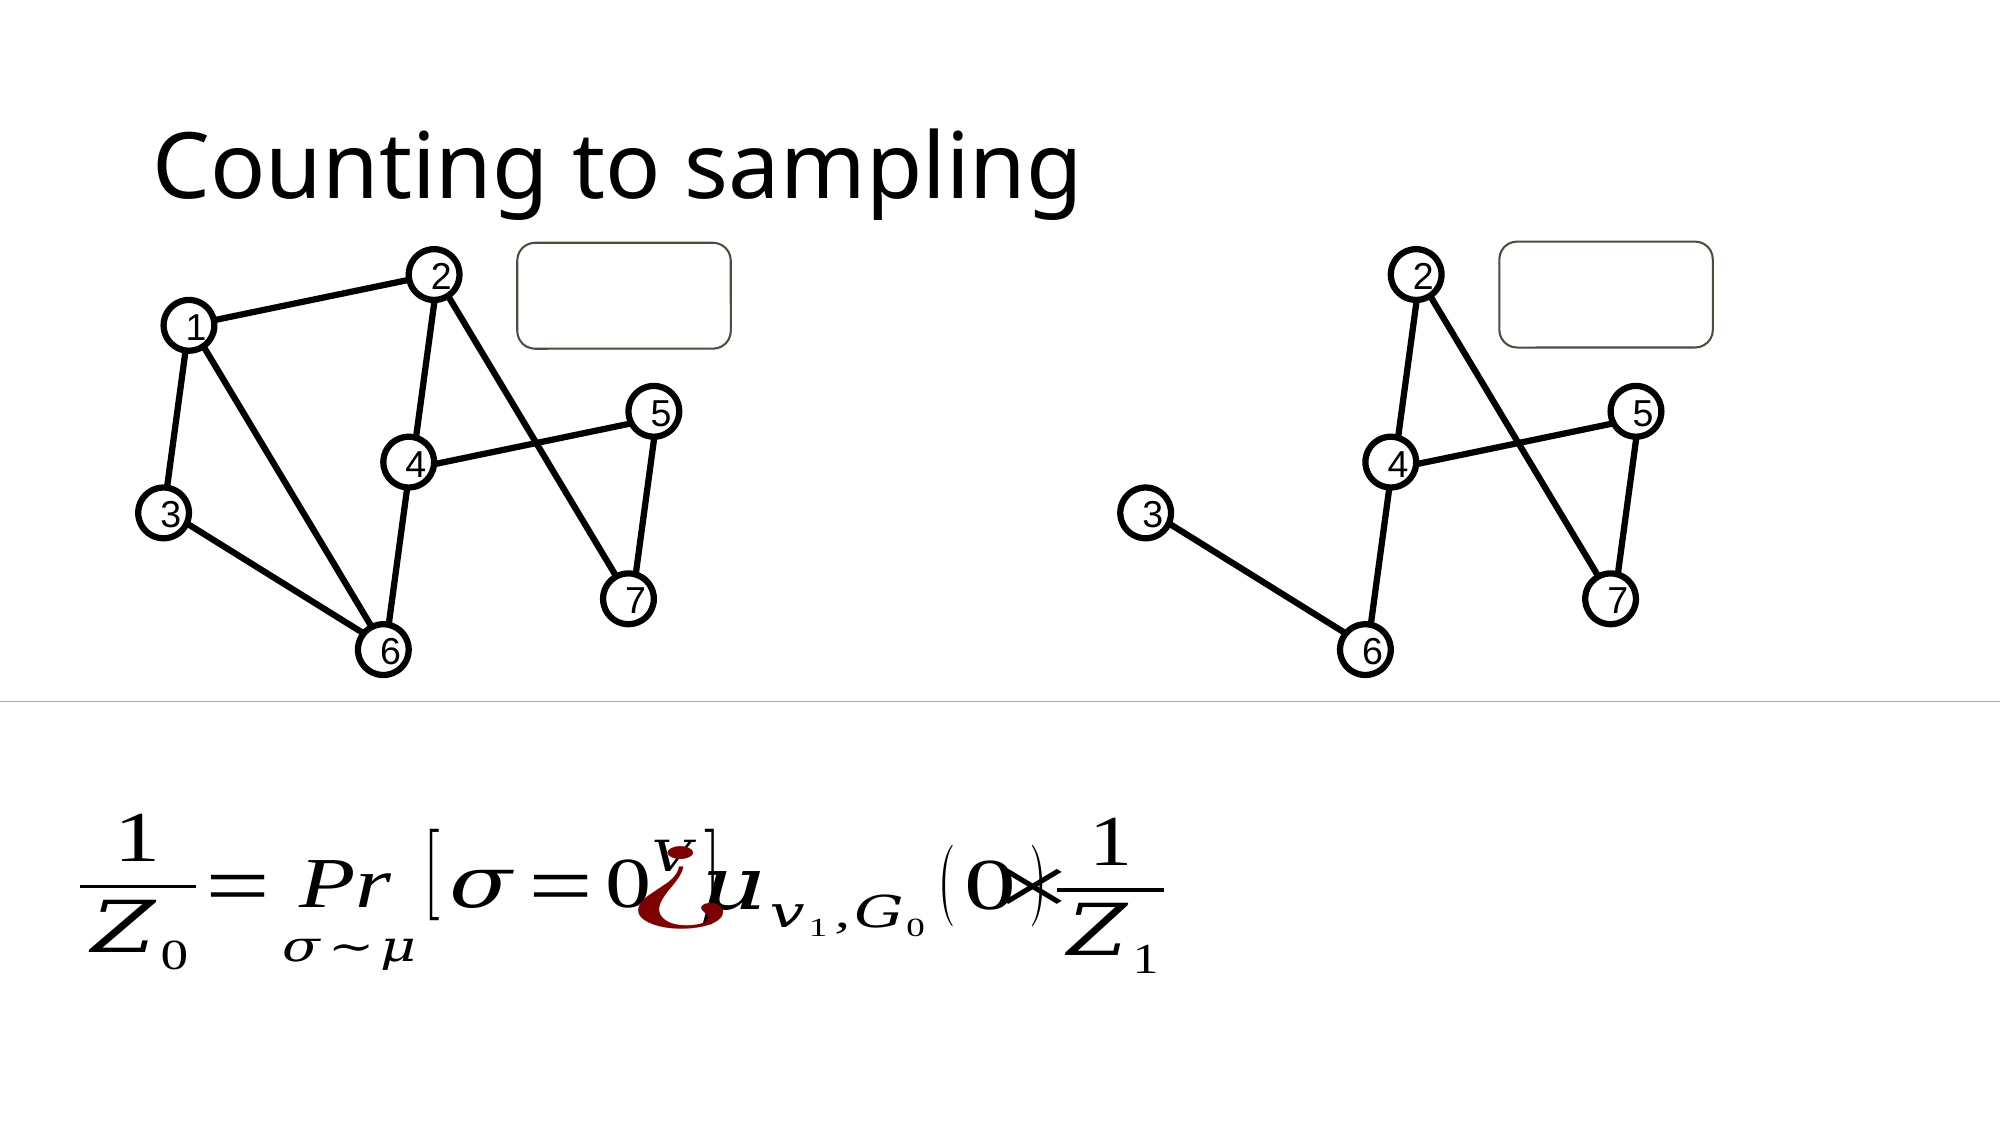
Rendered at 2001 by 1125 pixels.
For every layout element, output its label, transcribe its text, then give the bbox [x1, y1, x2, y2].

title Counting to sampling [137, 59, 1863, 278]
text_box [1120, 241, 1713, 676]
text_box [138, 242, 731, 675]
